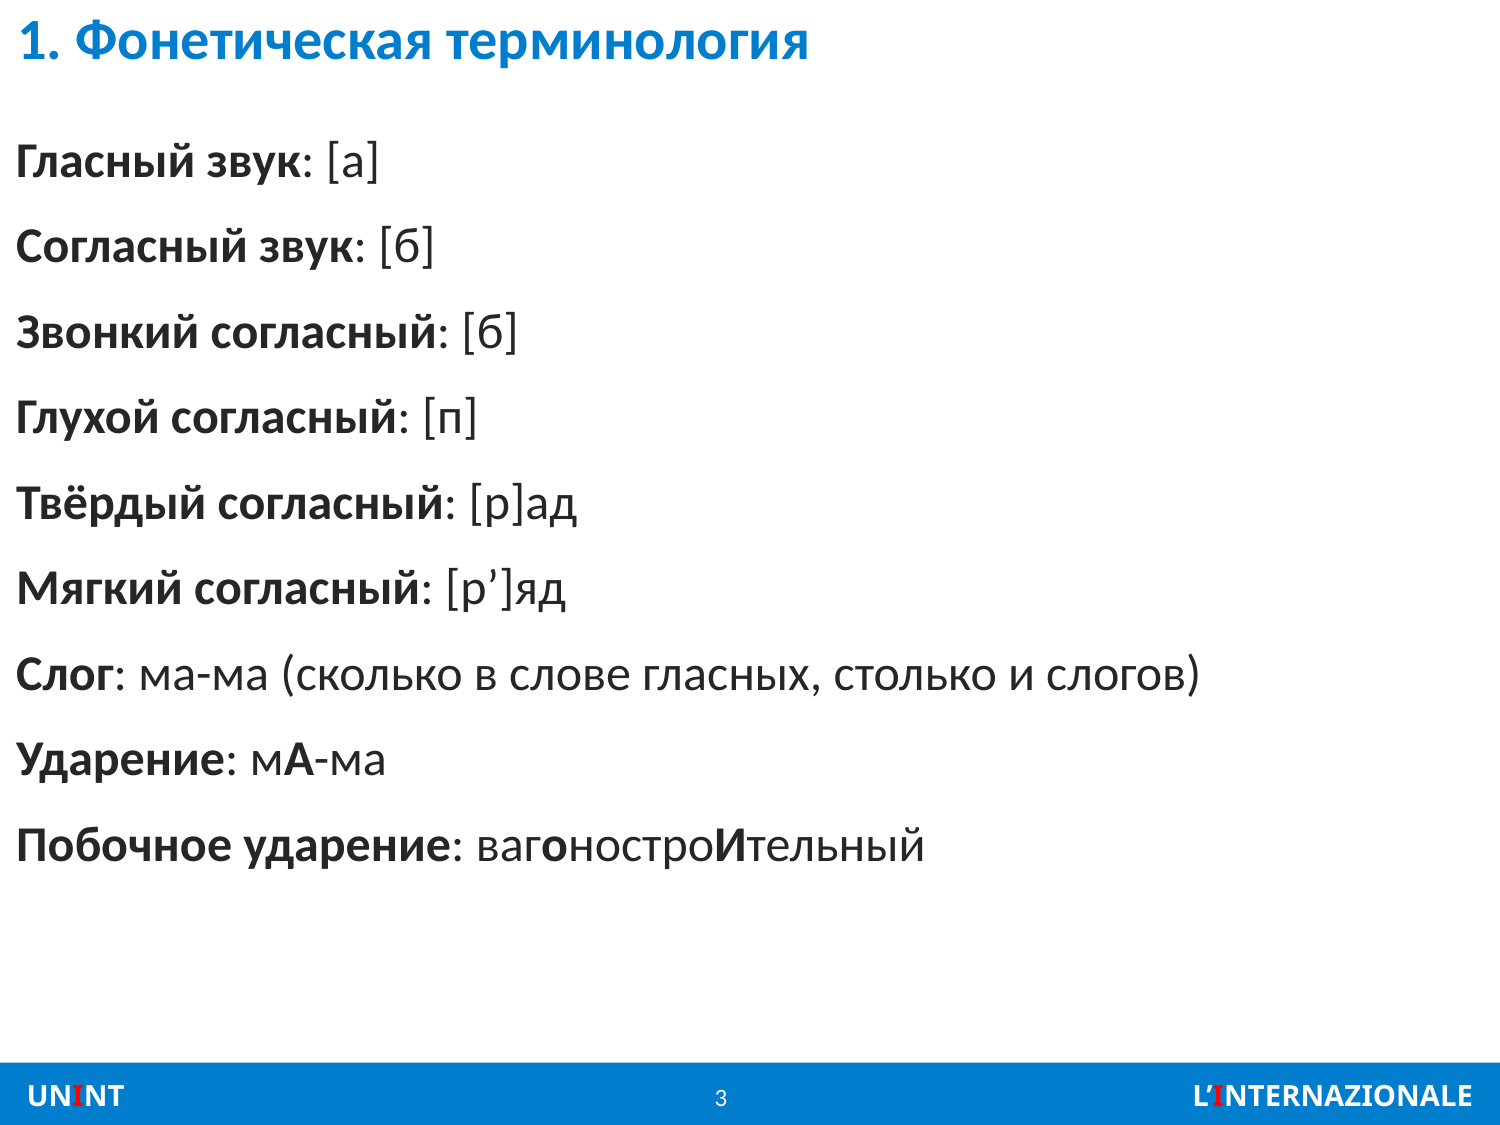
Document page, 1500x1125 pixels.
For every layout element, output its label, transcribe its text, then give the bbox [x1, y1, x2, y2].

list Гласный звук: [а] Согласный звук: [б] Звонкий согласный: [б] Глухой согласный: [п] Твёрдый согласный: [р]ад Мягкий согласный: [р’]яд Слог: ма-ма (сколько в слове гласных, столько и слогов) Ударение: мА-ма Побочное ударение: вагоностроИтельный [1, 125, 1495, 1047]
slide_number 3 [699, 1074, 801, 1122]
title 1. Фонетическая терминология [2, 0, 1495, 114]
